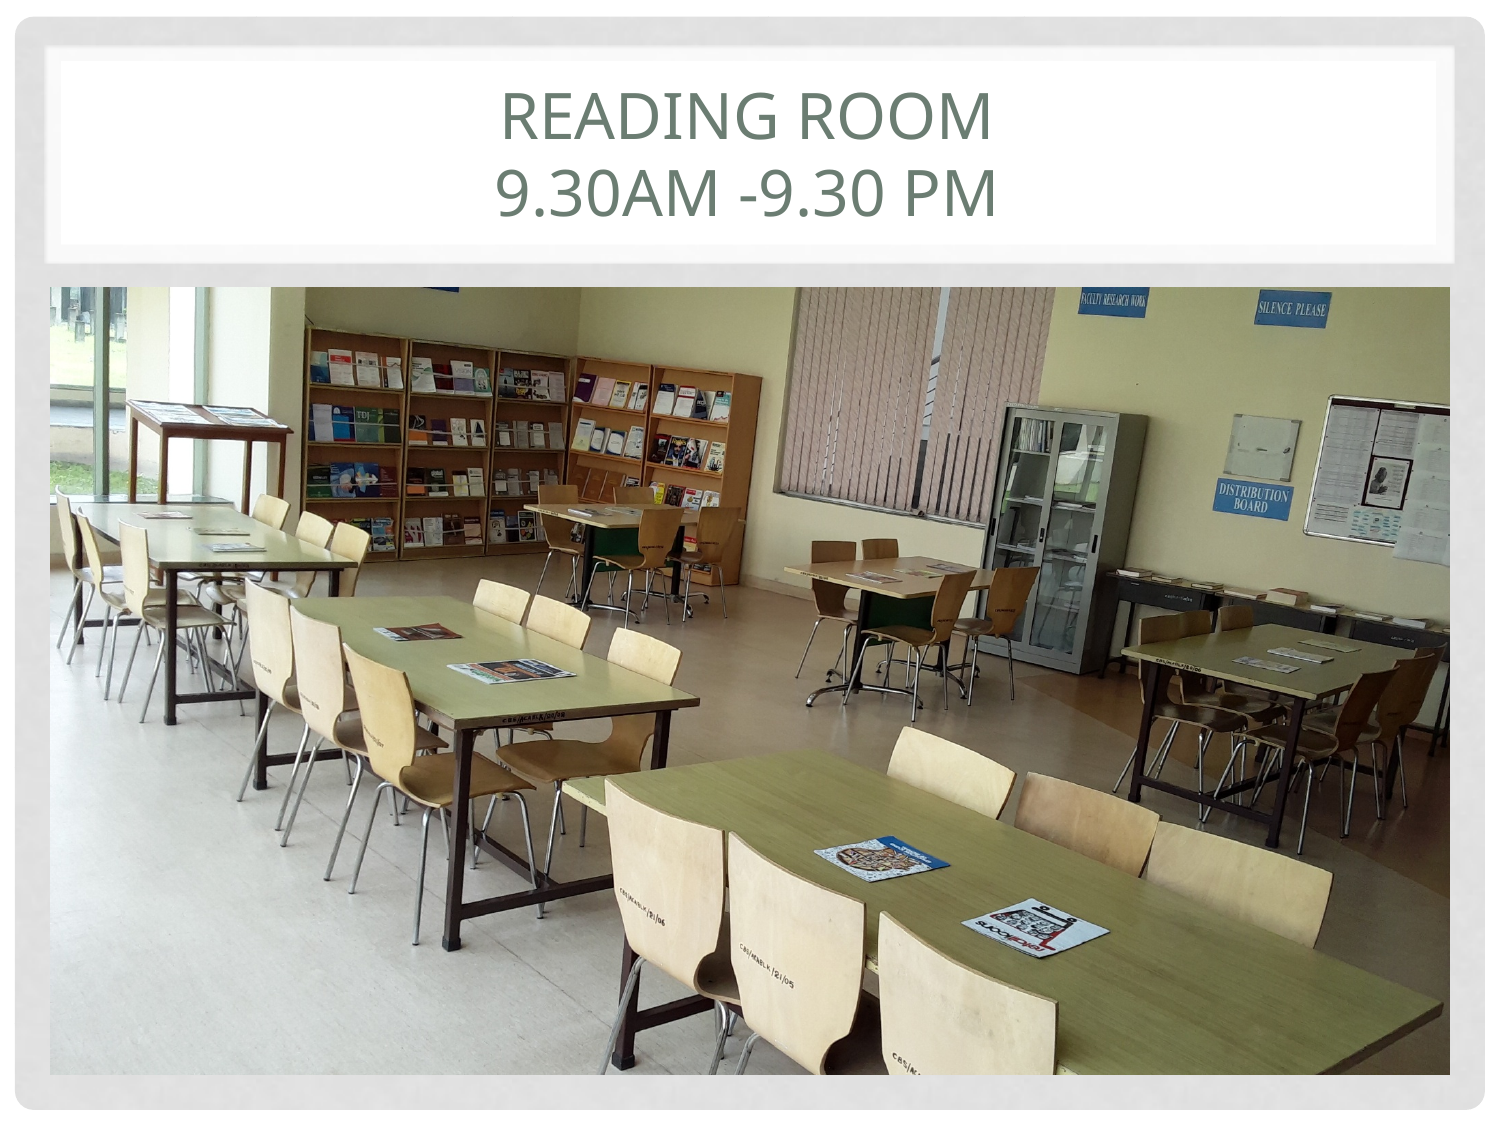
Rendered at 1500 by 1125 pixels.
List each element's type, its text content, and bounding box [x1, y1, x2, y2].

title Reading room 9.30am -9.30 pm [69, 66, 1425, 238]
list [49, 287, 1451, 1076]
